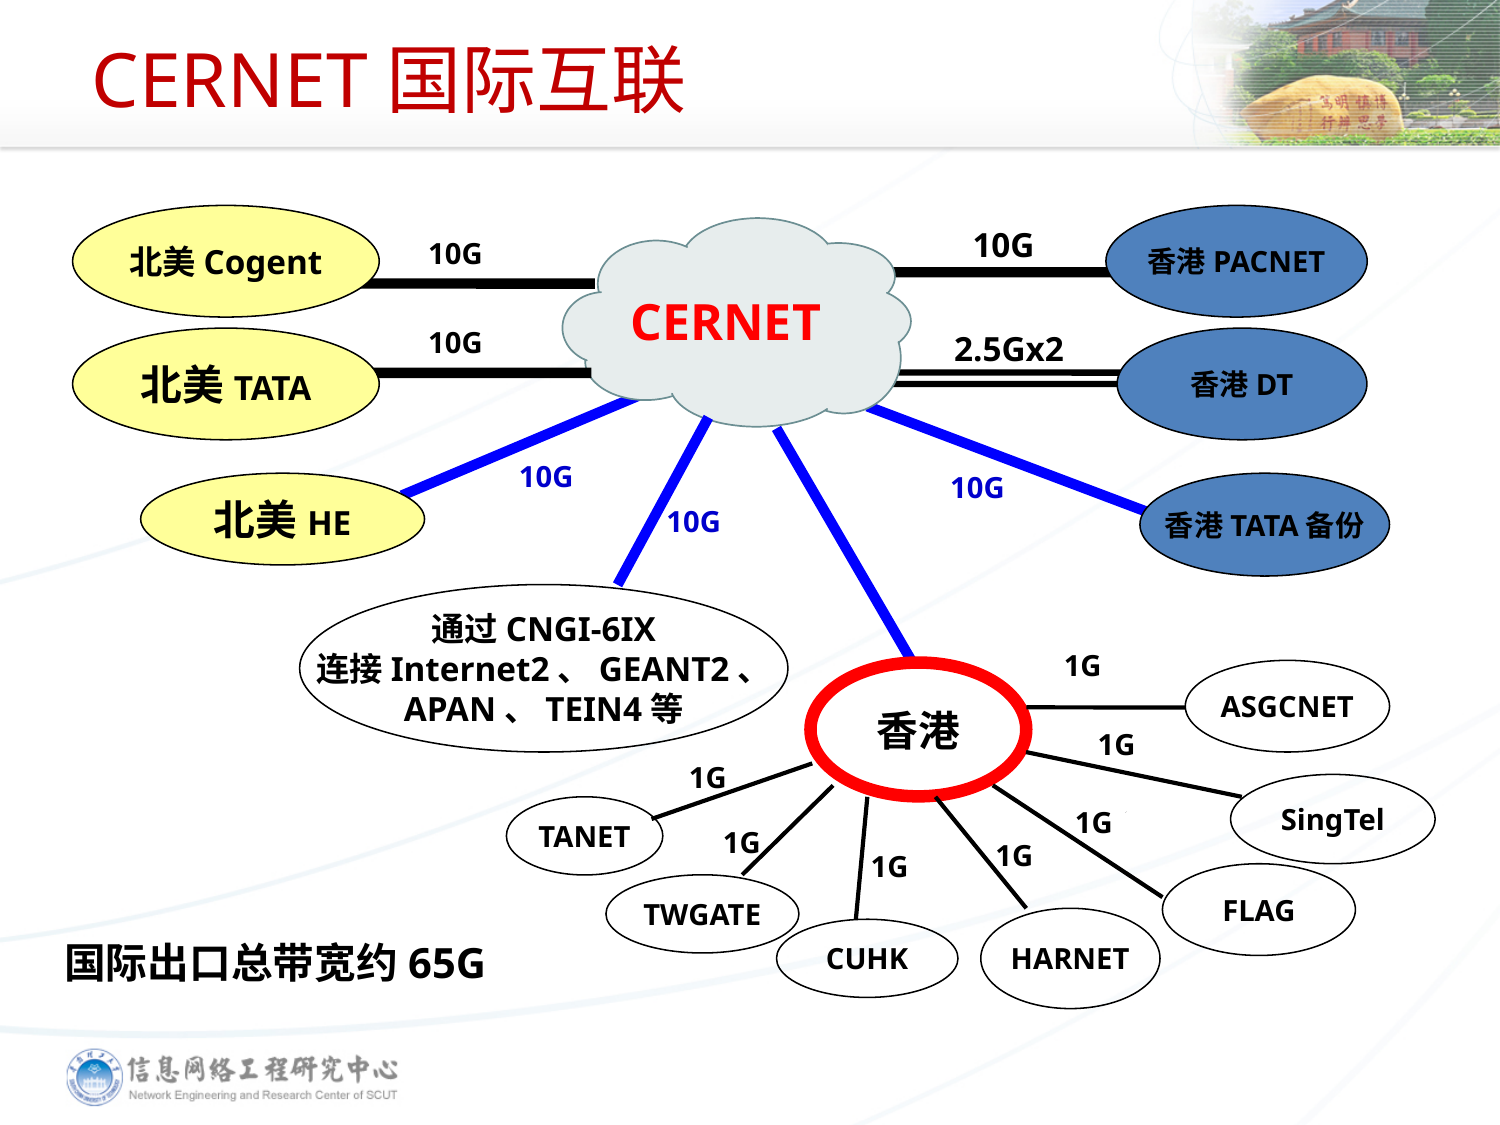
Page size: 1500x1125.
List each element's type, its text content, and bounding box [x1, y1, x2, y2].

text_box [0, 0, 1442, 47]
picture [0, 0, 1500, 1125]
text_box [72, 205, 1436, 1009]
title CERNET国际互联 [76, 47, 1427, 172]
